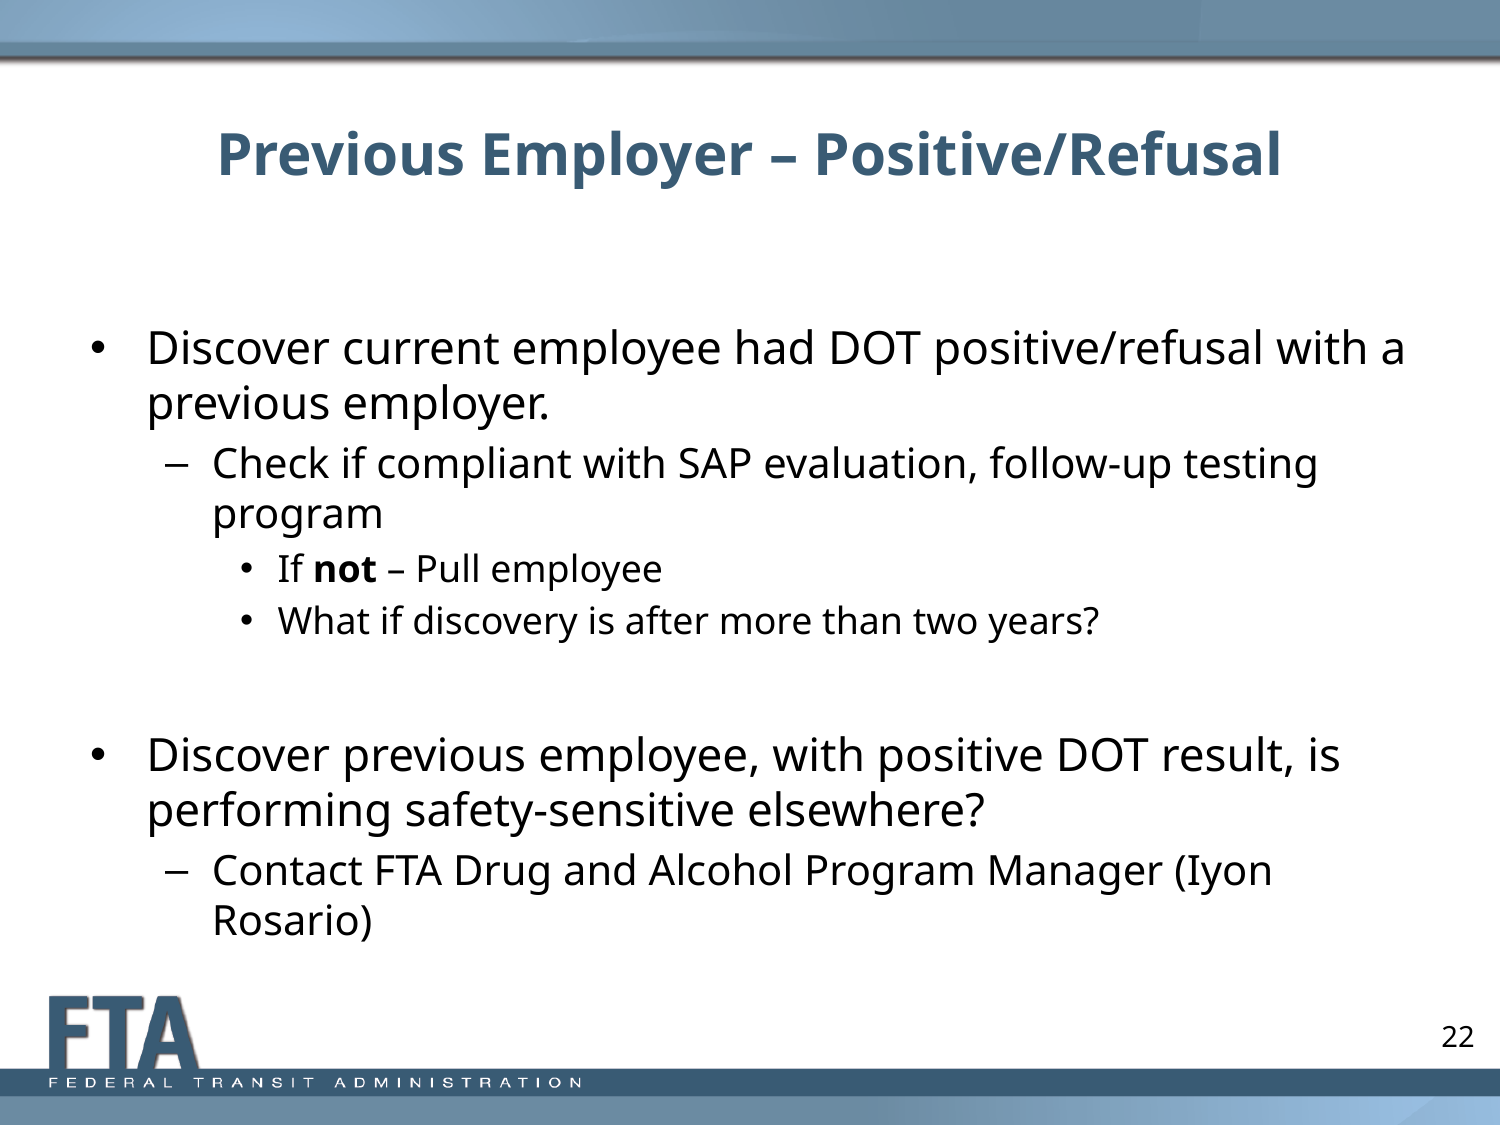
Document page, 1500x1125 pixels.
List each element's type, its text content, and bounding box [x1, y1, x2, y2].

list Discover current employee had DOT positive/refusal with a previous employer. Check if compliant with SAP evaluation, follow-up testing program If not – Pull employee What if discovery is after more than two years? Discover previous employee, with positive DOT result, is performing safety-sensitive elsewhere? Contact FTA Drug and Alcohol Program Manager (Iyon Rosario) [74, 246, 1426, 977]
title Previous Employer – Positive/Refusal [74, 71, 1426, 233]
picture [0, 0, 1500, 75]
picture [0, 992, 1500, 1125]
